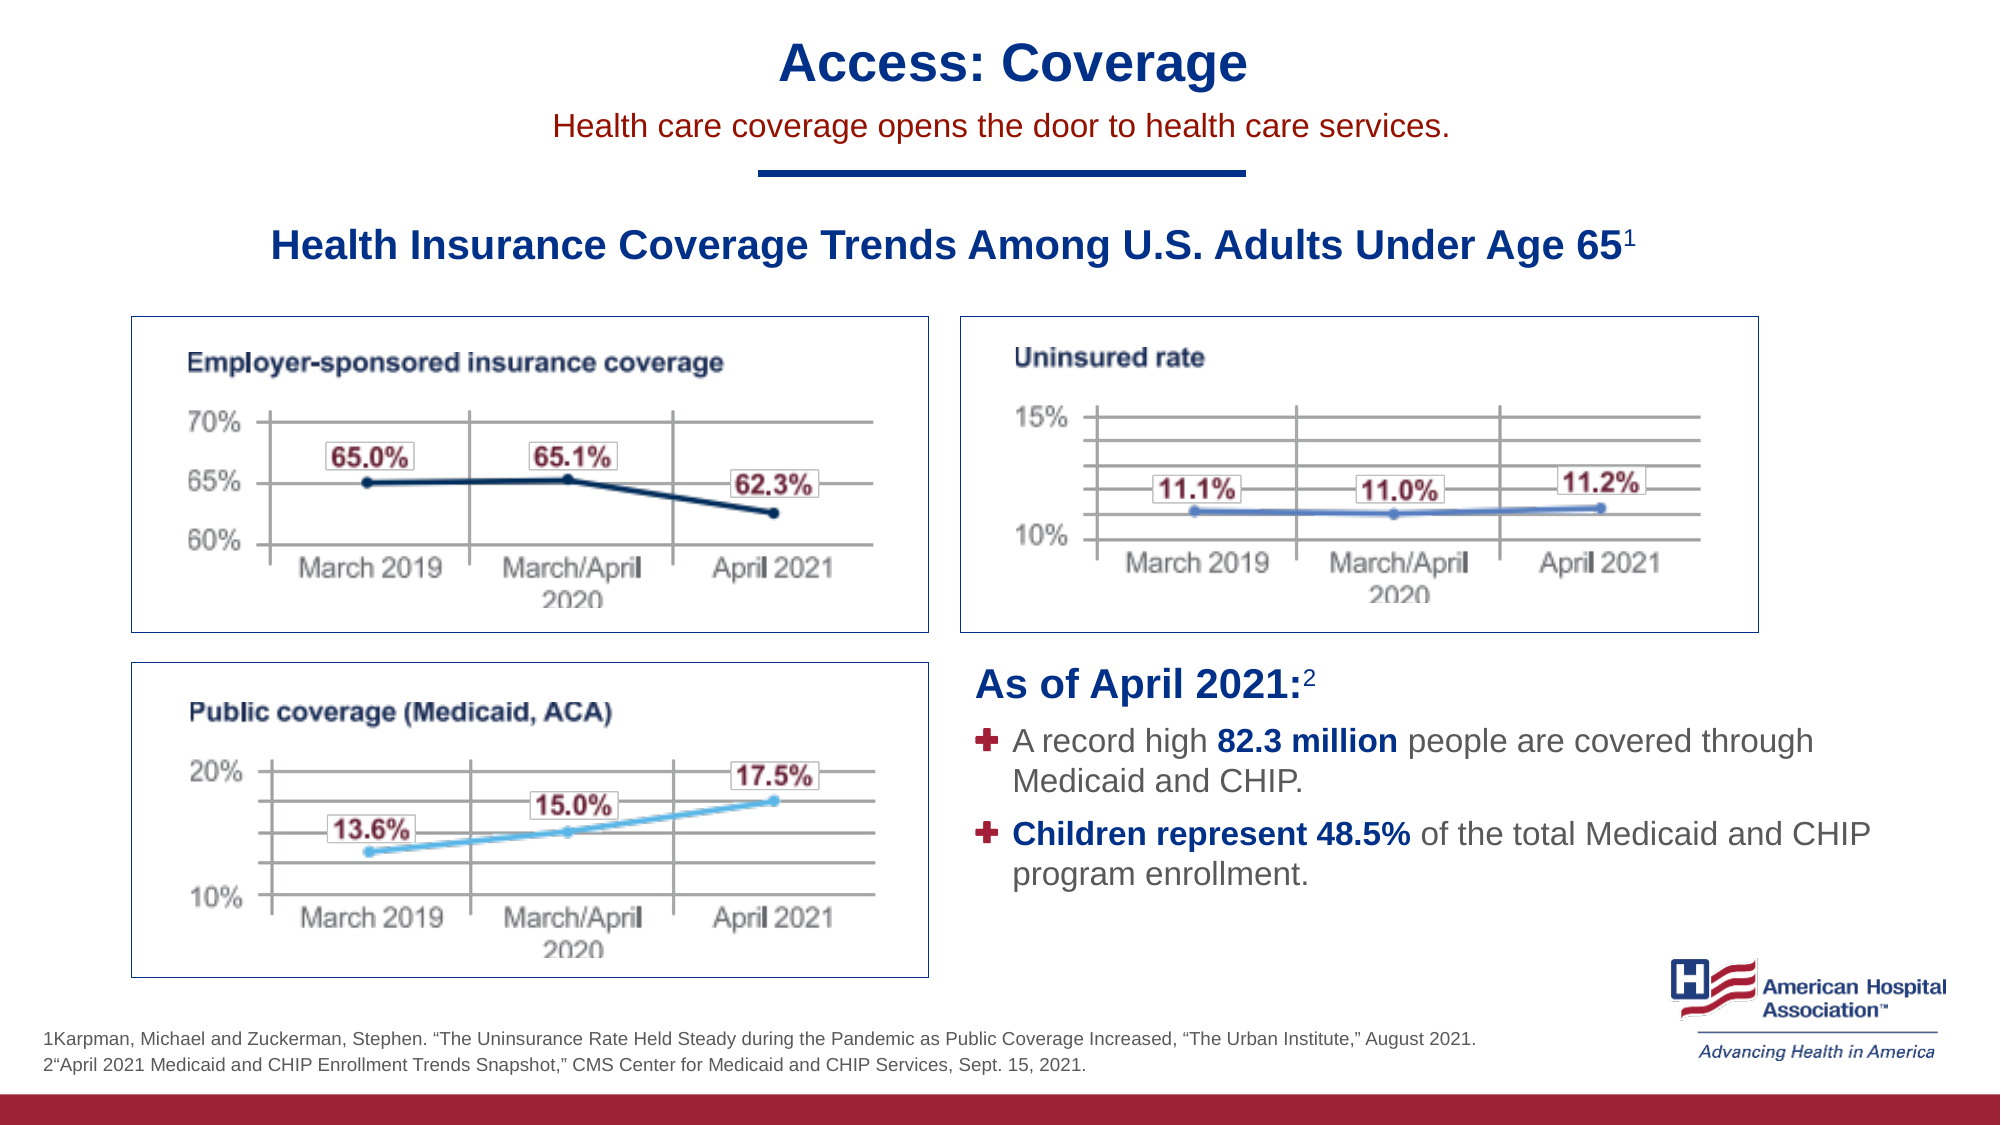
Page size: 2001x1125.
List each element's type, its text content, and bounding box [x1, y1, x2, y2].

picture [190, 701, 876, 958]
picture [1015, 347, 1701, 603]
picture [974, 820, 999, 844]
picture [1669, 957, 1946, 1061]
title Access: Coverage [60, 14, 1968, 113]
text_box Health care coverage opens the door to health care services. [58, 73, 1946, 172]
picture [188, 352, 874, 608]
list Health Insurance Coverage Trends Among U.S. Adults Under Age 651 [60, 210, 1848, 333]
text_box [130, 661, 930, 979]
picture [974, 727, 999, 752]
text_box [130, 315, 930, 633]
list 1Karpman, Michael and Zuckerman, Stephen. “The Uninsurance Rate Held Steady during the Pandemic as Public Coverage Increased, “The Urban Institute,” August 2021. 2“April 2021 Medicaid and CHIP Enrollment Trends Snapshot,” CMS Center for Medicaid and CHIP Services, Sept. 15, 2021. [28, 1006, 1652, 1110]
text_box [959, 315, 1759, 633]
list As of April 2021:2 A record high 82.3 million people are covered through Medicaid and CHIP. Children represent 48.5% of the total Medicaid and CHIP program enrollment. [960, 649, 1919, 912]
